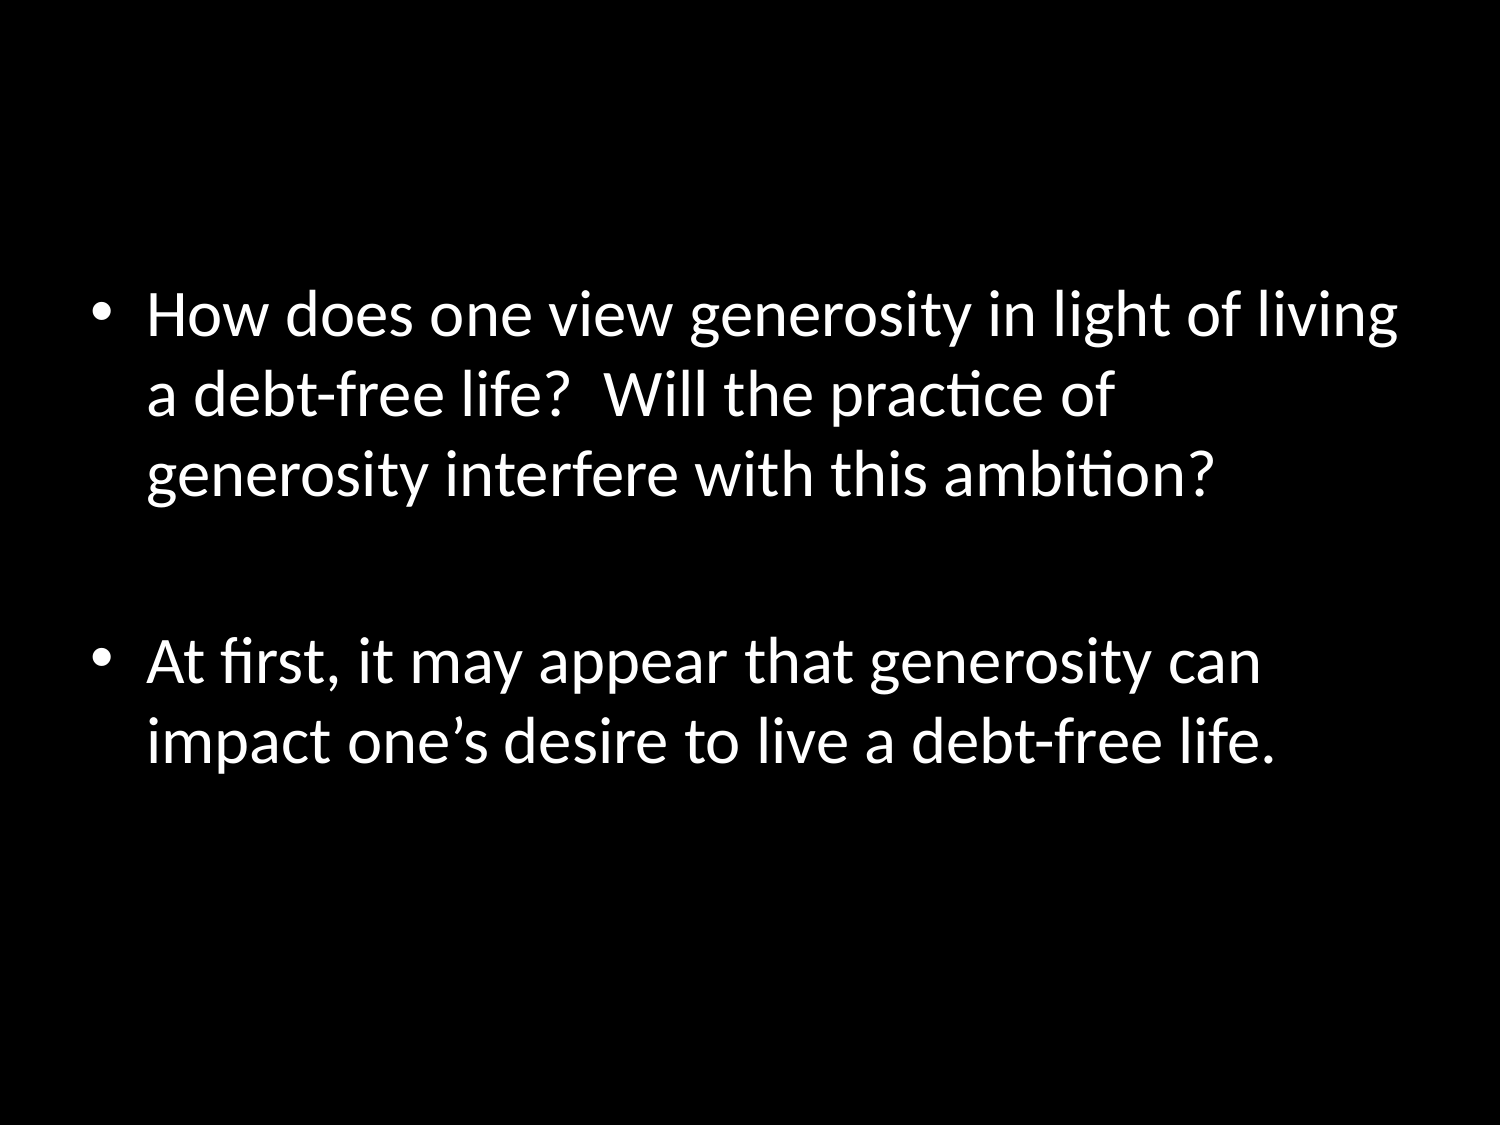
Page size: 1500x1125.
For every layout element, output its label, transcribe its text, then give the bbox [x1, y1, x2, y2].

list How does one view generosity in light of living a debt-free life? Will the practice of generosity interfere with this ambition? At first, it may appear that generosity can impact one’s desire to live a debt-free life. [75, 262, 1425, 1005]
